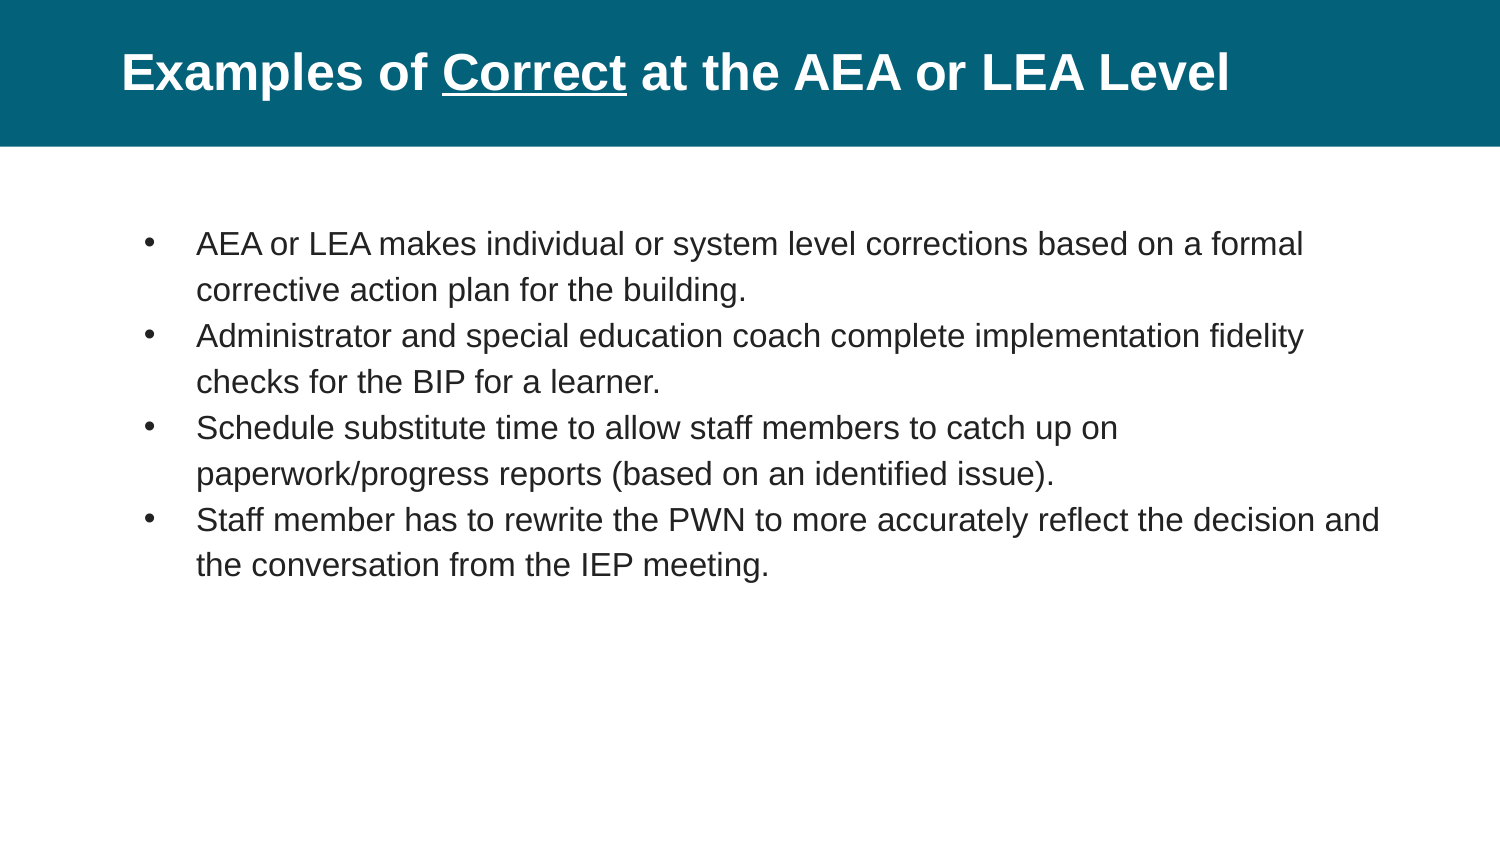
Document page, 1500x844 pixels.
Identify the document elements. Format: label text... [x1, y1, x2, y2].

list AEA or LEA makes individual or system level corrections based on a formal corrective action plan for the building. Administrator and special education coach complete implementation fidelity checks for the BIP for a learner. Schedule substitute time to allow staff members to catch up on paperwork/progress reports (based on an identified issue). Staff member has to rewrite the PWN to more accurately reflect the decision and the conversation from the IEP meeting. [109, 210, 1404, 721]
title Examples of Correct at the AEA or LEA Level [109, 0, 1404, 147]
